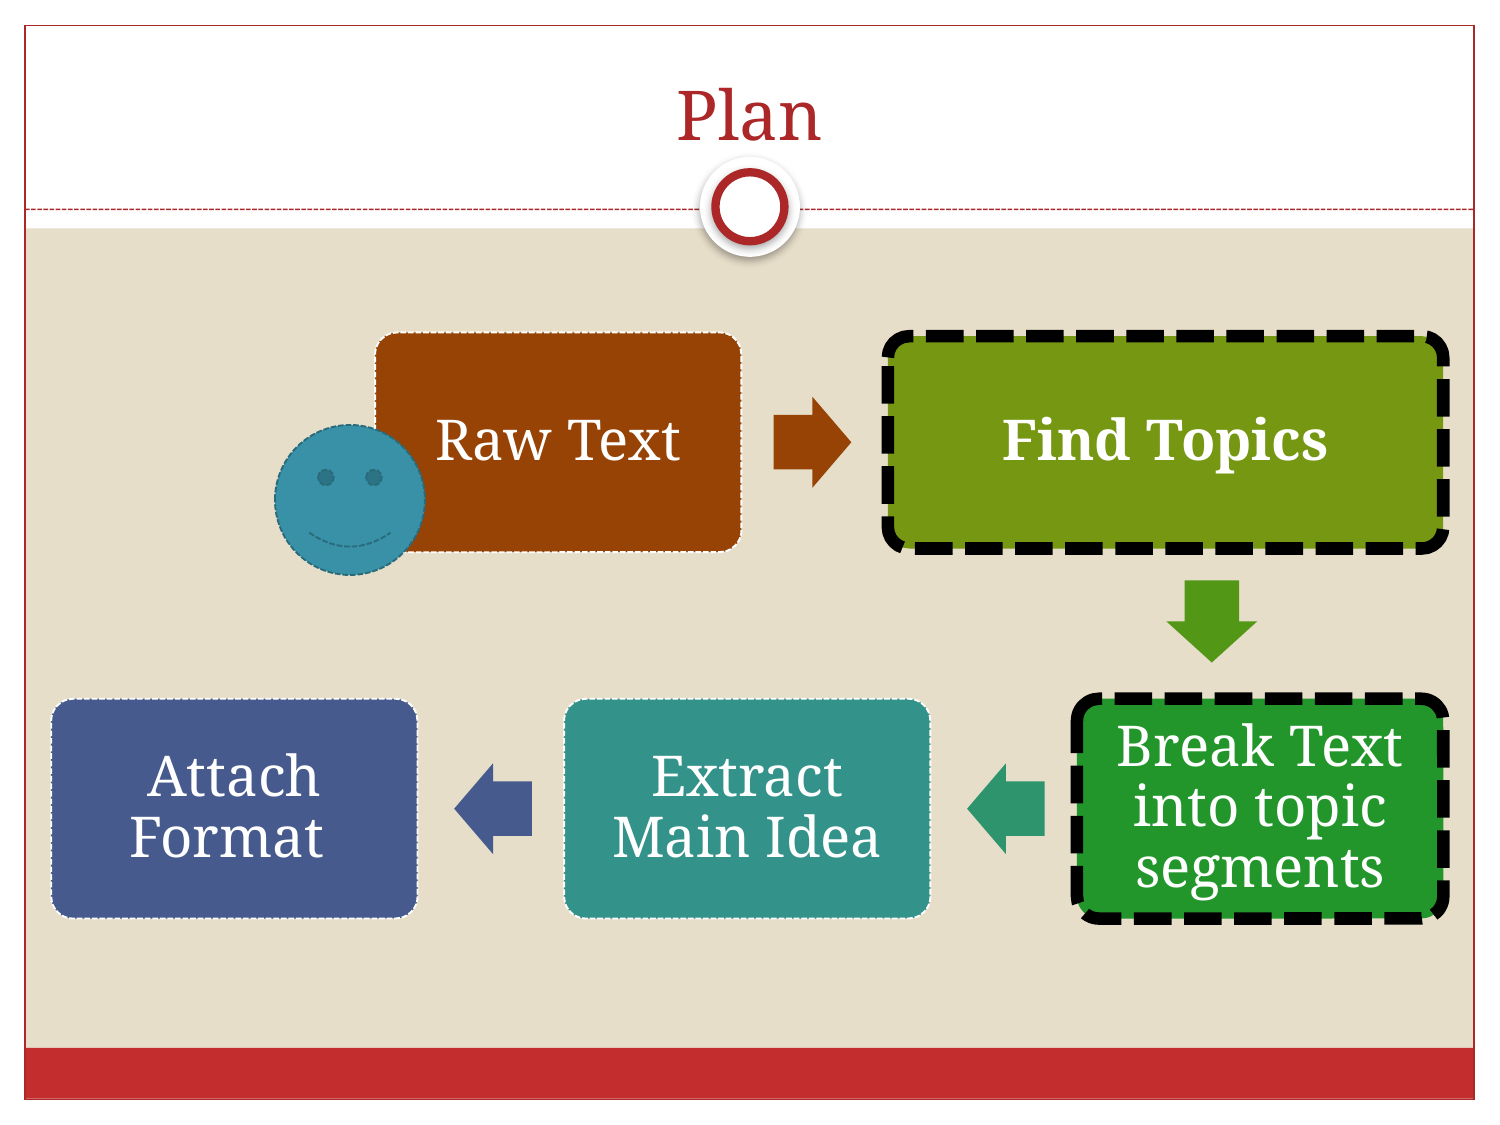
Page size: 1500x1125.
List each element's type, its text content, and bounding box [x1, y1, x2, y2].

title Plan [49, 37, 1450, 162]
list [49, 250, 1445, 1001]
